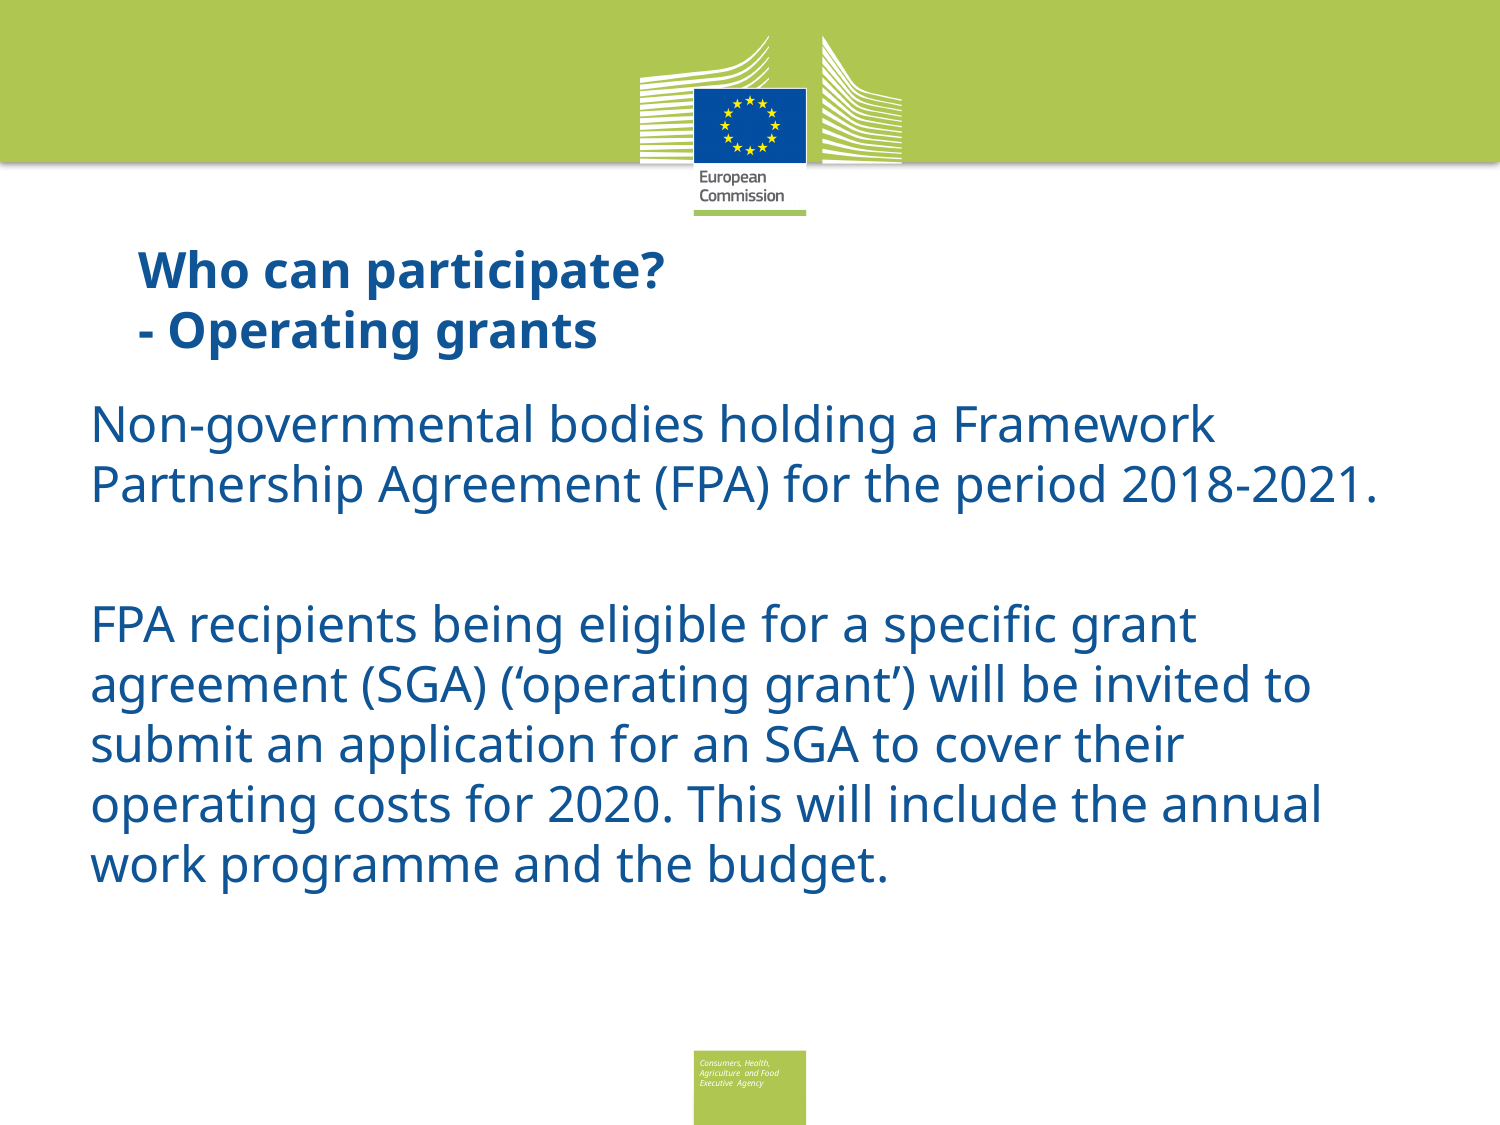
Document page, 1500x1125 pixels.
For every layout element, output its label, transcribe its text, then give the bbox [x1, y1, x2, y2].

list Non-governmental bodies holding a Framework Partnership Agreement (FPA) for the period 2018-2021. FPA recipients being eligible for a specific grant agreement (SGA) (‘operating grant’) will be invited to submit an application for an SGA to cover their operating costs for 2020. This will include the annual work programme and the budget. [75, 385, 1425, 1094]
title Who can participate? - Operating grants [64, 221, 1415, 376]
picture [640, 35, 902, 216]
